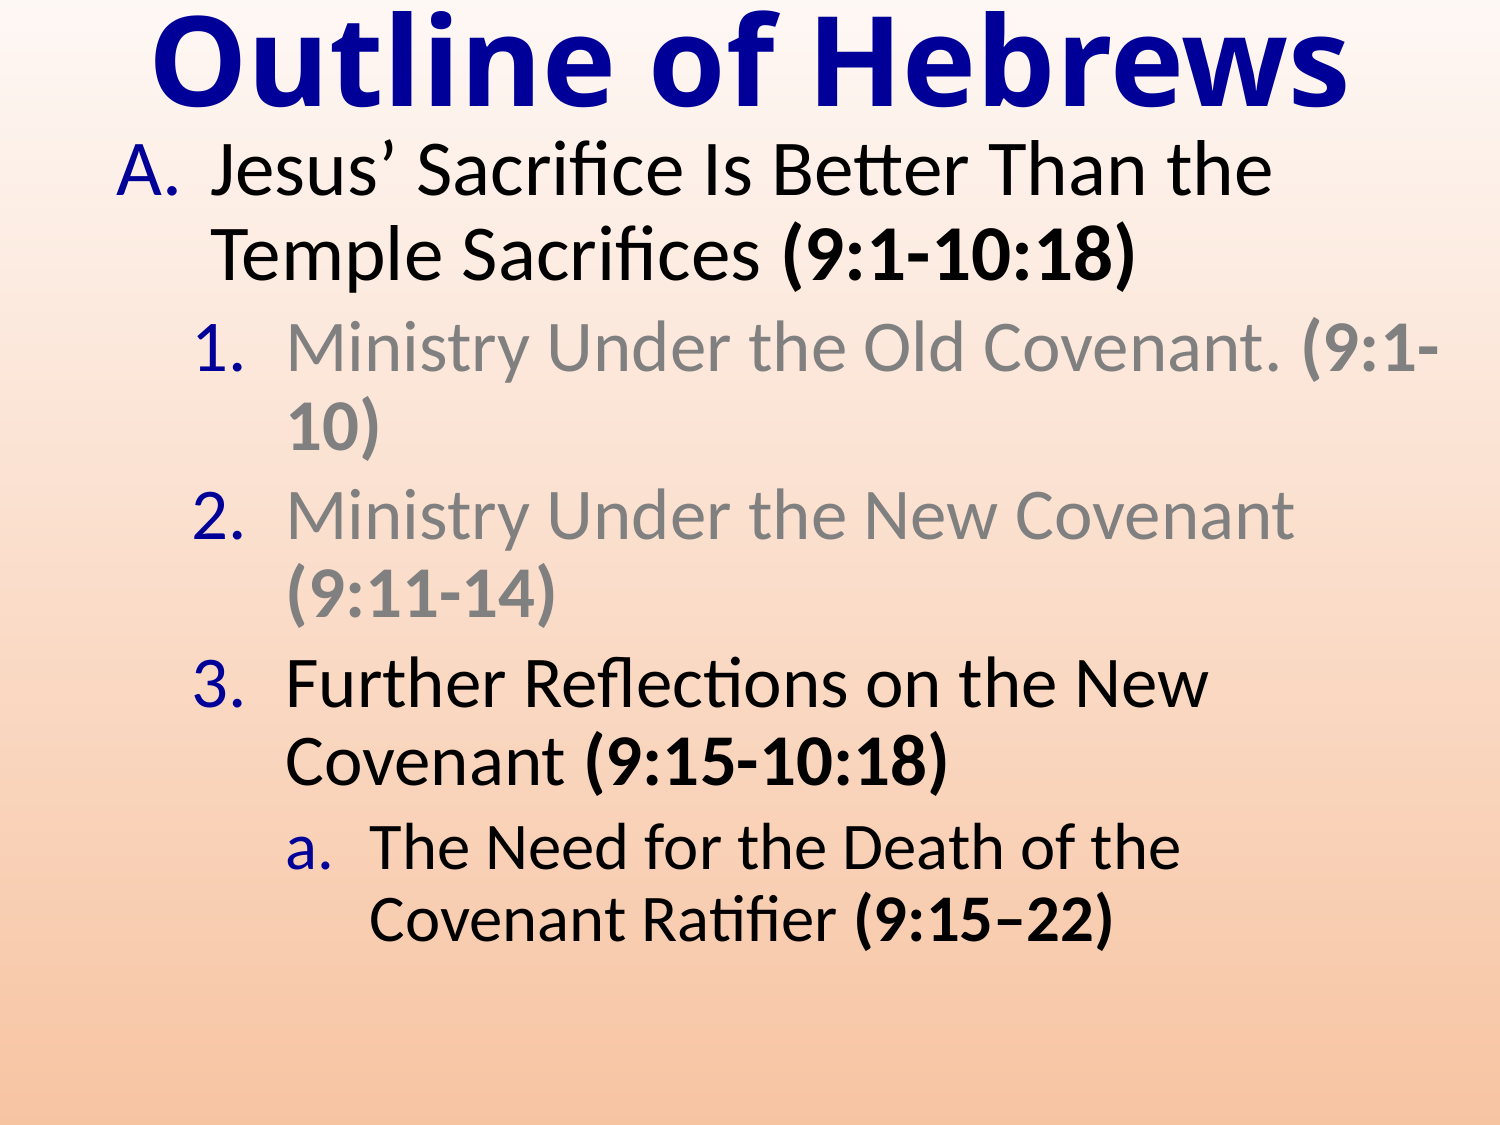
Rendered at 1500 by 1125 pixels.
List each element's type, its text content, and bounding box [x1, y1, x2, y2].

list Jesus’ Sacrifice Is Better Than the Temple Sacrifices (9:1-10:18) Ministry Under the Old Covenant. (9:1-10) Ministry Under the New Covenant (9:11-14) Further Reflections on the New Covenant (9:15-10:18) The Need for the Death of the Covenant Ratifier (9:15–22) [26, 119, 1461, 1125]
title Outline of Hebrews [0, 0, 1500, 132]
